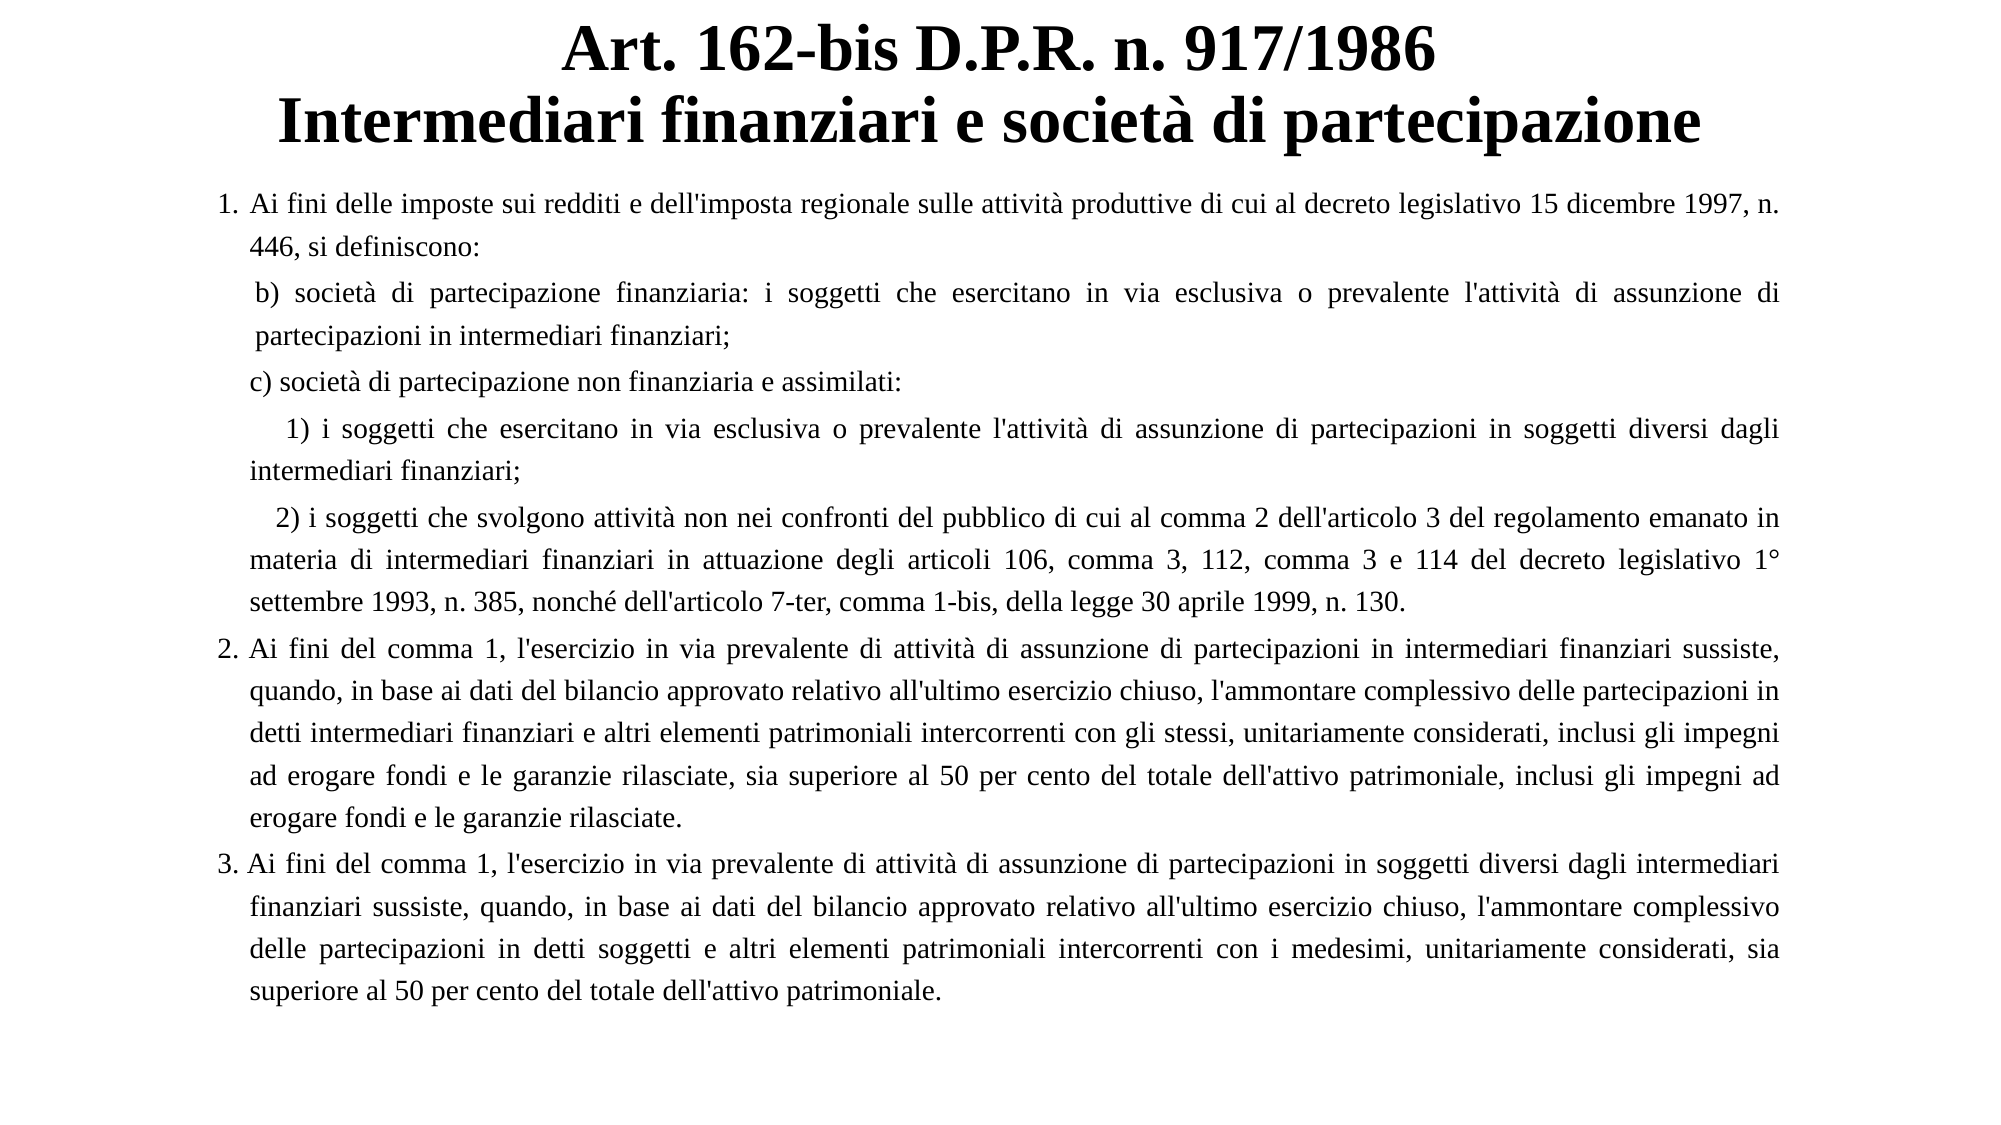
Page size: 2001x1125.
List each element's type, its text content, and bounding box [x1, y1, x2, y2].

title Art. 162-bis D.P.R. n. 917/1986 Intermediari finanziari e società di partecipazione [249, 116, 1750, 170]
subtitle Ai fini delle imposte sui redditi e dell'imposta regionale sulle attività produttive di cui al decreto legislativo 15 dicembre 1997, n. 446, si definiscono: b) società di partecipazione finanziaria: i soggetti che esercitano in via esclusiva o prevalente l'attività di assunzione di partecipazioni in intermediari finanziari; c) società di partecipazione non finanziaria e assimilati: 1) i soggetti che esercitano in via esclusiva o prevalente l'attività di assunzione di partecipazioni in soggetti diversi dagli intermediari finanziari; 2) i soggetti che svolgono attività non nei confronti del pubblico di cui al comma 2 dell'articolo 3 del regolamento emanato in materia di intermediari finanziari in attuazione degli articoli 106, comma 3, 112, comma 3 e 114 del decreto legislativo 1° settembre 1993, n. 385, nonché dell'articolo 7-ter, comma 1-bis, della legge 30 aprile 1999, n. 130. 2. Ai fini del comma 1, l'esercizio in via prevalente di attività di assunzione di partecipazioni in intermediari finanziari sussiste, quando, in base ai dati del bilancio approvato relativo all'ultimo esercizio chiuso, l'ammontare complessivo delle partecipazioni in detti intermediari finanziari e altri elementi patrimoniali intercorrenti con gli stessi, unitariamente considerati, inclusi gli impegni ad erogare fondi e le garanzie rilasciate, sia superiore al 50 per cento del totale dell'attivo patrimoniale, inclusi gli impegni ad erogare fondi e le garanzie rilasciate. 3. Ai fini del comma 1, l'esercizio in via prevalente di attività di assunzione di partecipazioni in soggetti diversi dagli intermediari finanziari sussiste, quando, in base ai dati del bilancio approvato relativo all'ultimo esercizio chiuso, l'ammontare complessivo delle partecipazioni in detti soggetti e altri elementi patrimoniali intercorrenti con i medesimi, unitariamente considerati, sia superiore al 50 per cento del totale dell'attivo patrimoniale. [202, 170, 1798, 1025]
